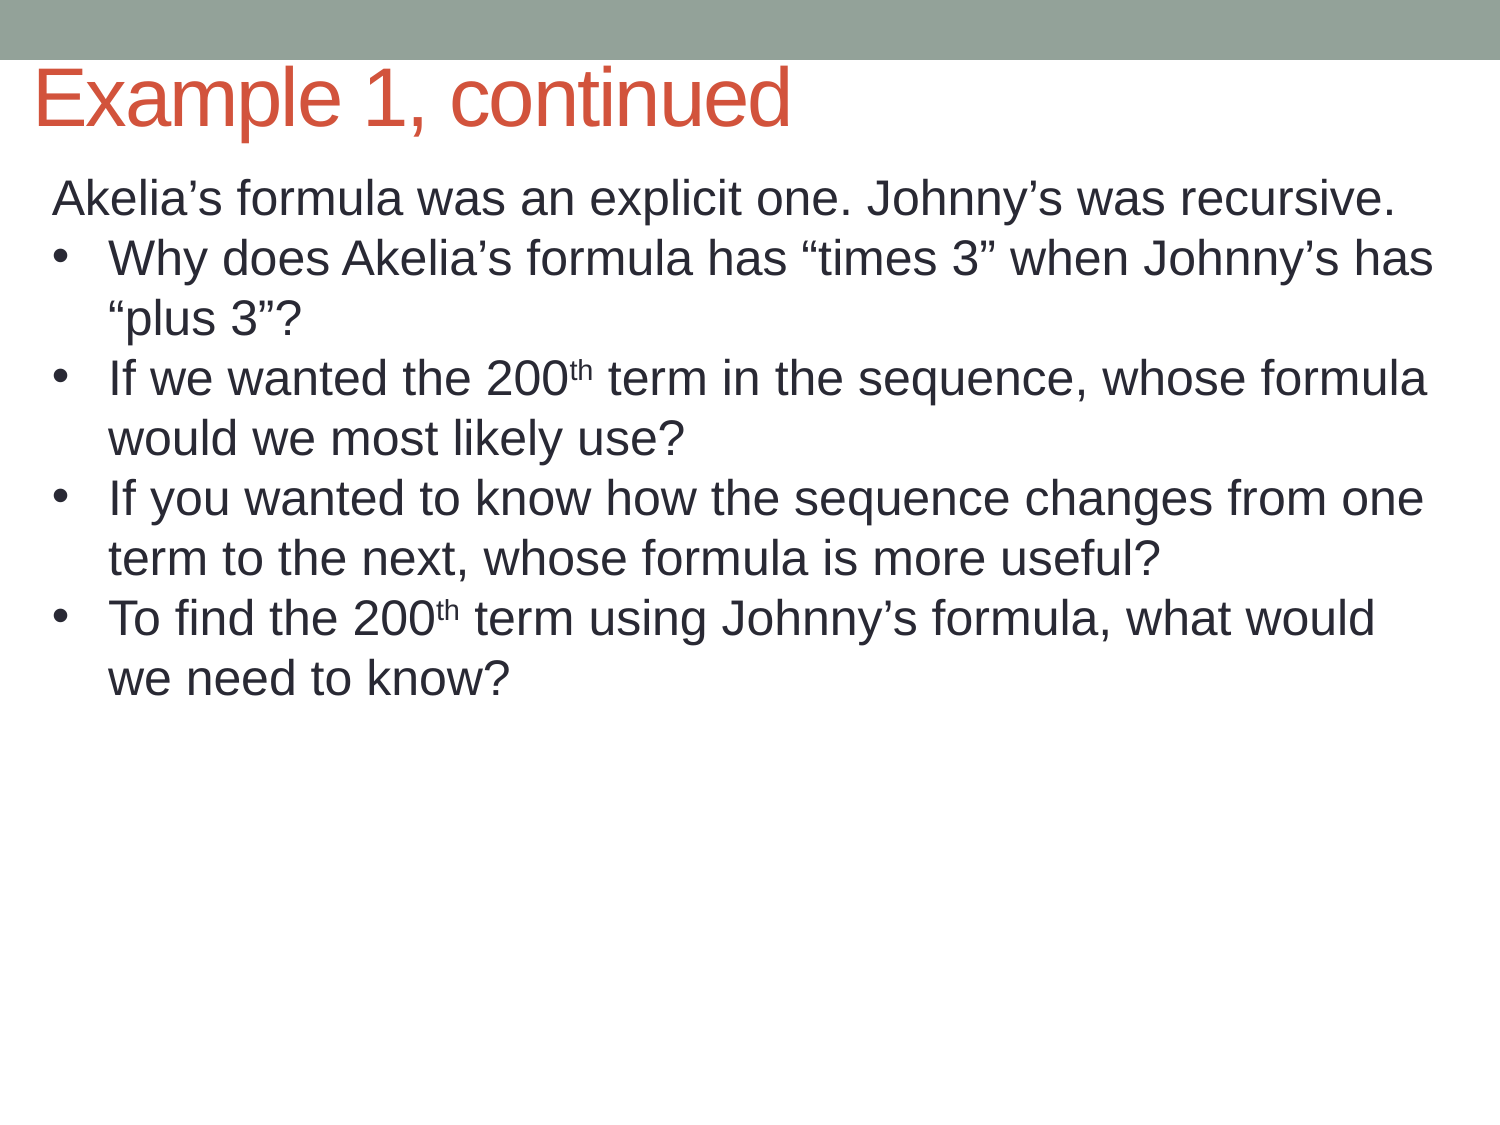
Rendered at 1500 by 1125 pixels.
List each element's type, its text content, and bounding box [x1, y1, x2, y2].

title Example 1, continued [17, 12, 1368, 175]
text_box Akelia’s formula was an explicit one. Johnny’s was recursive. Why does Akelia’s formula has “times 3” when Johnny’s has “plus 3”? If we wanted the 200th term in the sequence, whose formula would we most likely use? If you wanted to know how the sequence changes from one term to the next, whose formula is more useful? To find the 200th term using Johnny’s formula, what would we need to know? [37, 157, 1469, 893]
